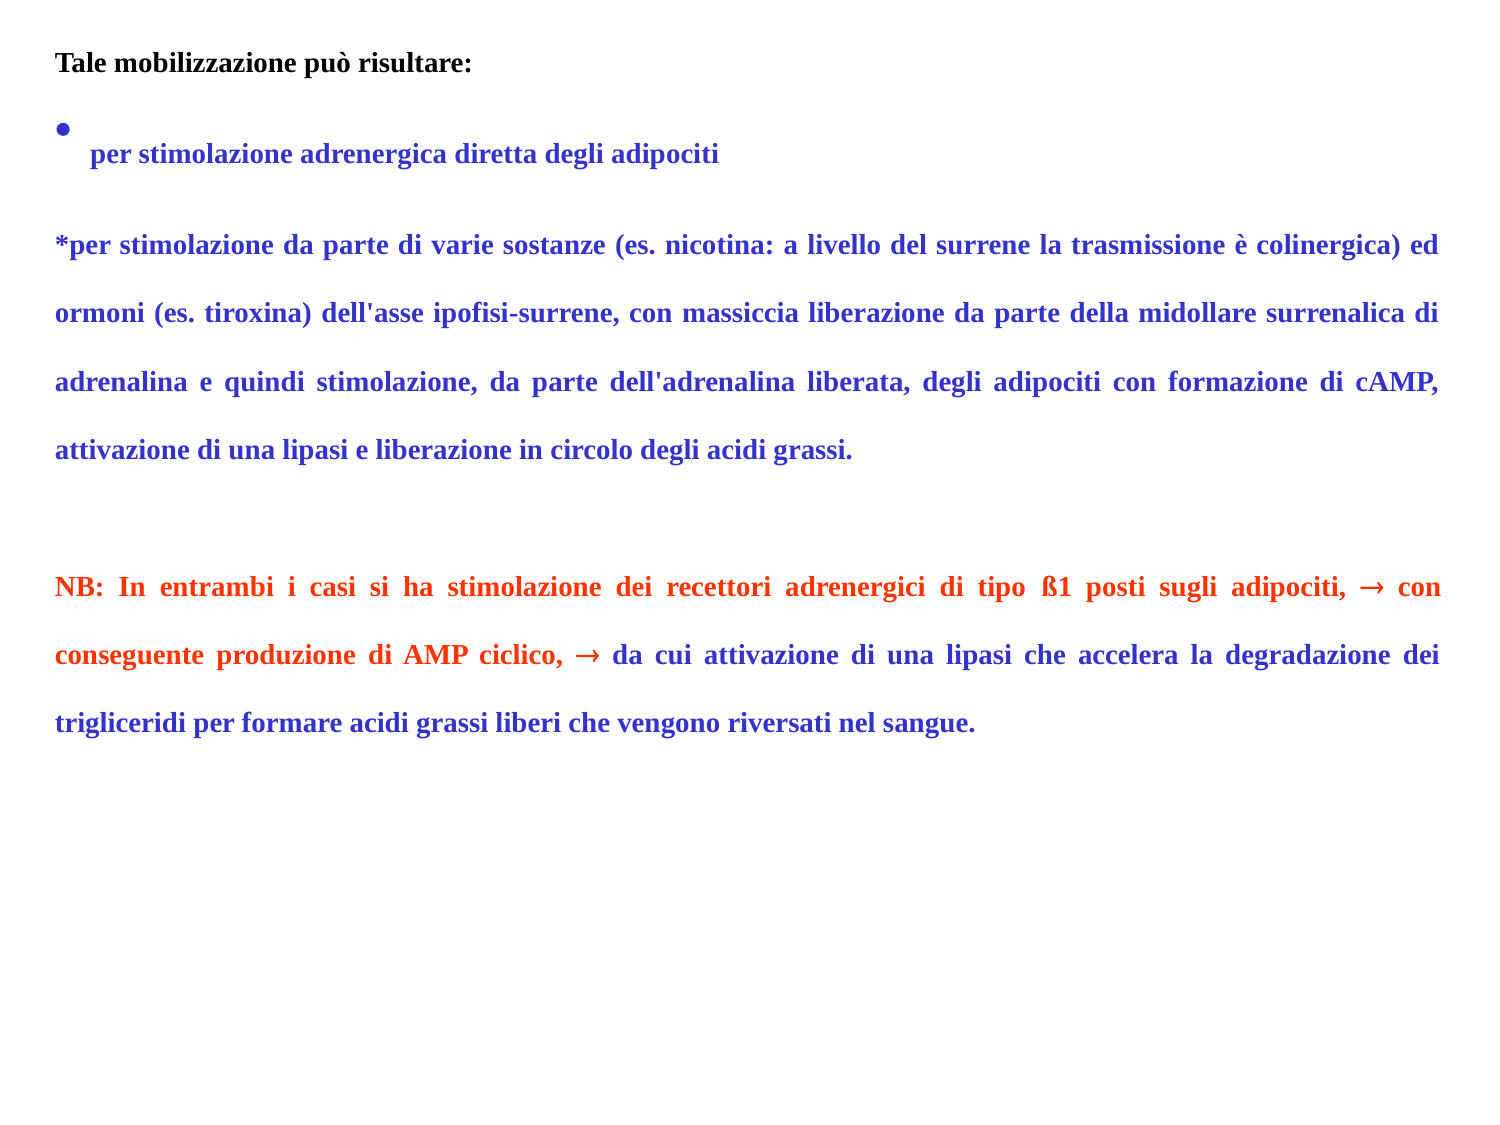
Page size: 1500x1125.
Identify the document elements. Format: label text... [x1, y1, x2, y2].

text_box Tale mobilizzazione può risultare: per stimolazione adrenergica diretta degli adipociti *per stimolazione da parte di varie sostanze (es. nicotina: a livello del surrene la trasmissione è colinergica) ed ormoni (es. tiroxina) dell'asse ipofisi-surrene, con massiccia liberazione da parte della midollare surrenalica di adrenalina e quindi stimolazione, da parte dell'adrenalina liberata, degli adipociti con formazione di cAMP, attivazione di una lipasi e liberazione in circolo degli acidi grassi. NB: In entrambi i casi si ha stimolazione dei recettori adrenergici di tipo ß1 posti sugli adipociti,  con conseguente produzione di AMP ciclico,  da cui attivazione di una lipasi che accelera la degradazione dei trigliceridi per formare acidi grassi liberi che vengono riversati nel sangue. [40, 2, 1457, 746]
